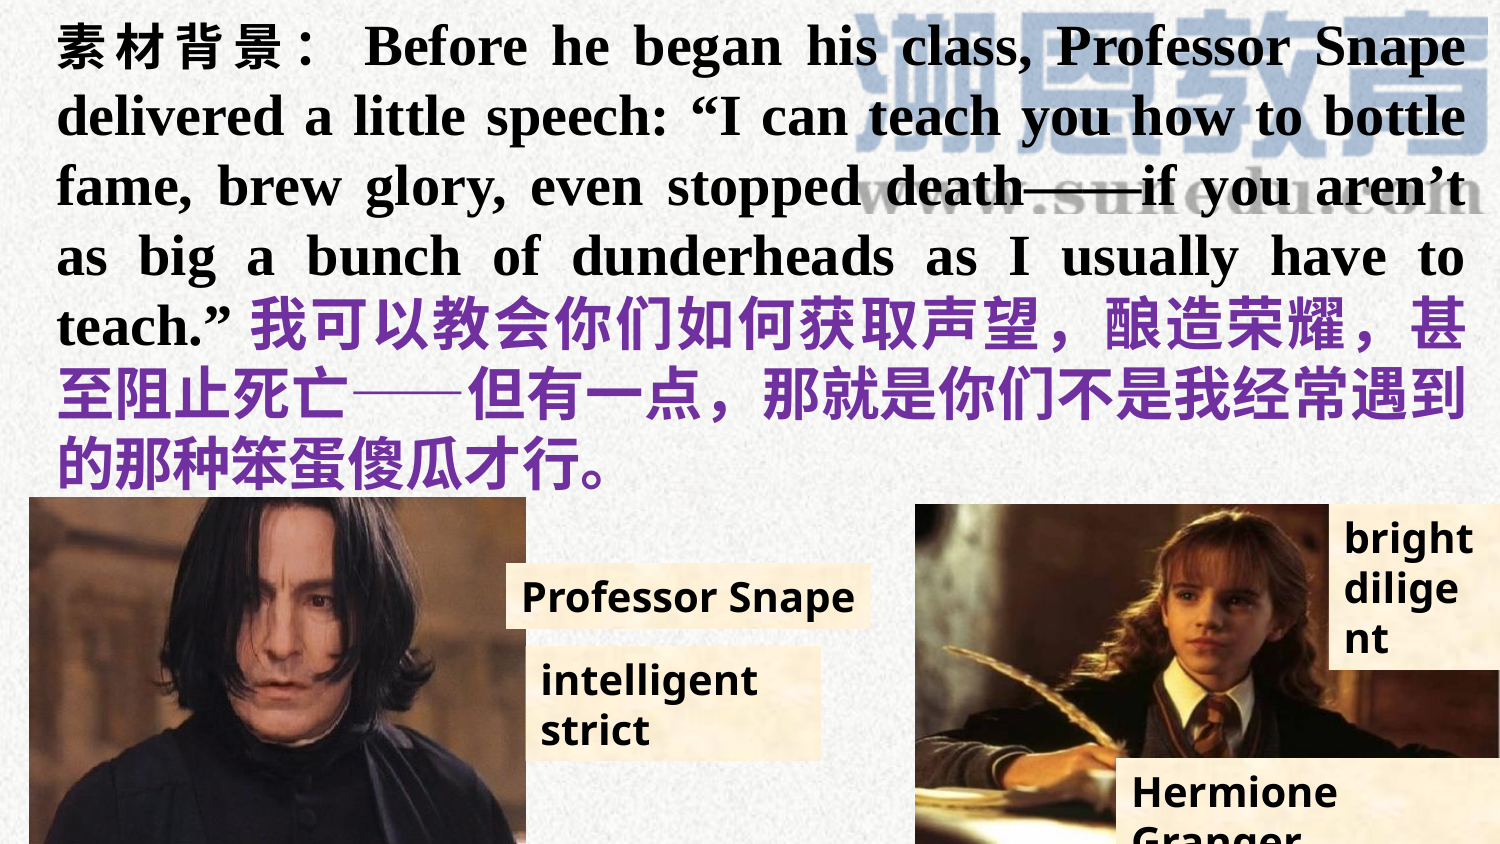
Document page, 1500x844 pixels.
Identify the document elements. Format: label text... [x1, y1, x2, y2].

picture [29, 497, 526, 844]
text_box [915, 504, 1500, 844]
text_box Professor Snape [530, 563, 871, 629]
text_box intelligent strict [530, 646, 821, 761]
picture [1483, 7, 1488, 214]
text_box 素材背景：Before he began his class, Professor Snape delivered a little speech: “I can teach you how to bottle fame, brew glory, even stopped death——if you aren’t as big a bunch of dunderheads as I usually have to teach.”我可以教会你们如何获取声望，酿造荣耀，甚至阻止死亡——但有一点，那就是你们不是我经常遇到的那种笨蛋傻瓜才行。 [41, 0, 1483, 505]
